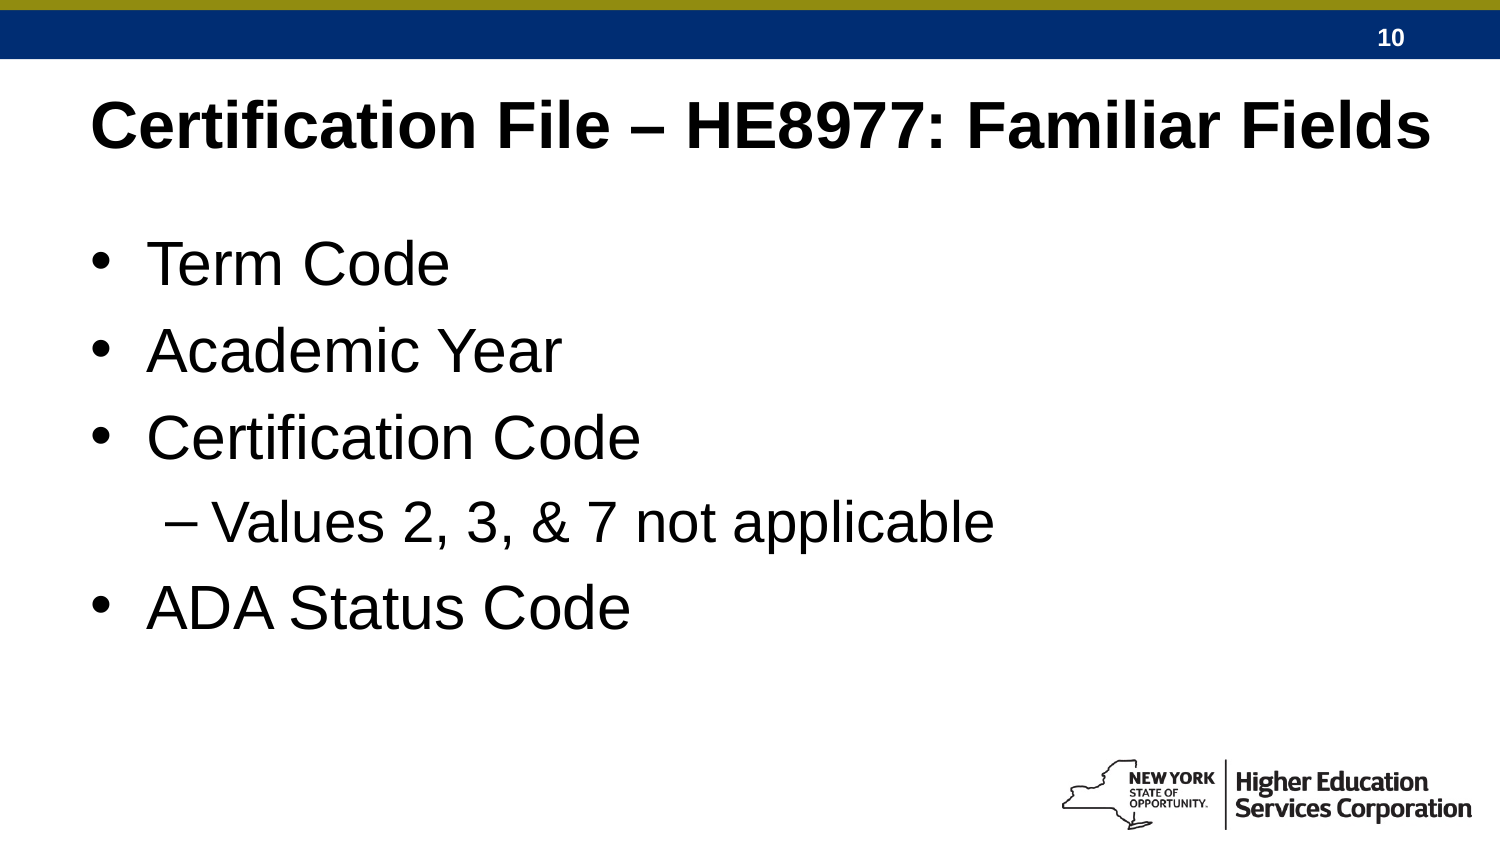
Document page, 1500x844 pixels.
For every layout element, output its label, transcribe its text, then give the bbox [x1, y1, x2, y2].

picture [1062, 759, 1472, 830]
title Certification File – HE8977: Familiar Fields [75, 52, 1463, 193]
list Term Code Academic Year Certification Code Values 2, 3, & 7 not applicable ADA Status Code [75, 215, 1425, 760]
